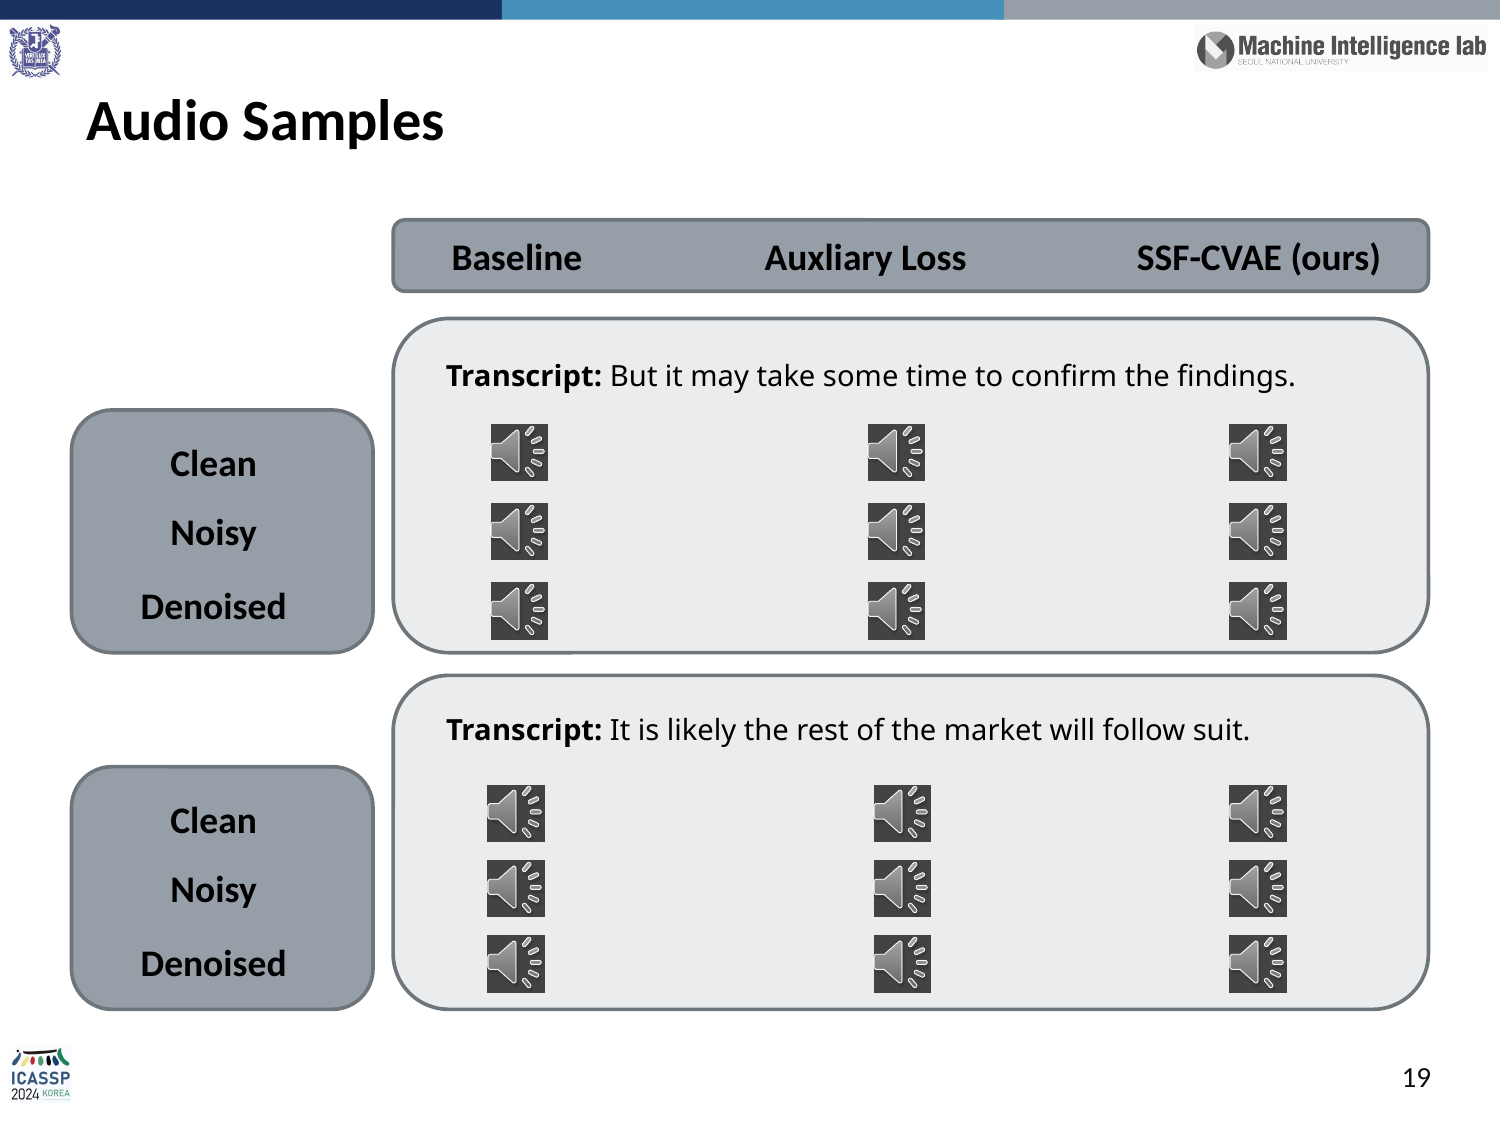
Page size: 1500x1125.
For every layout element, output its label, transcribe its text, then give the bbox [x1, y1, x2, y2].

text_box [70, 219, 1429, 1010]
picture [8, 1045, 72, 1103]
title Audio Samples [71, 80, 1429, 160]
